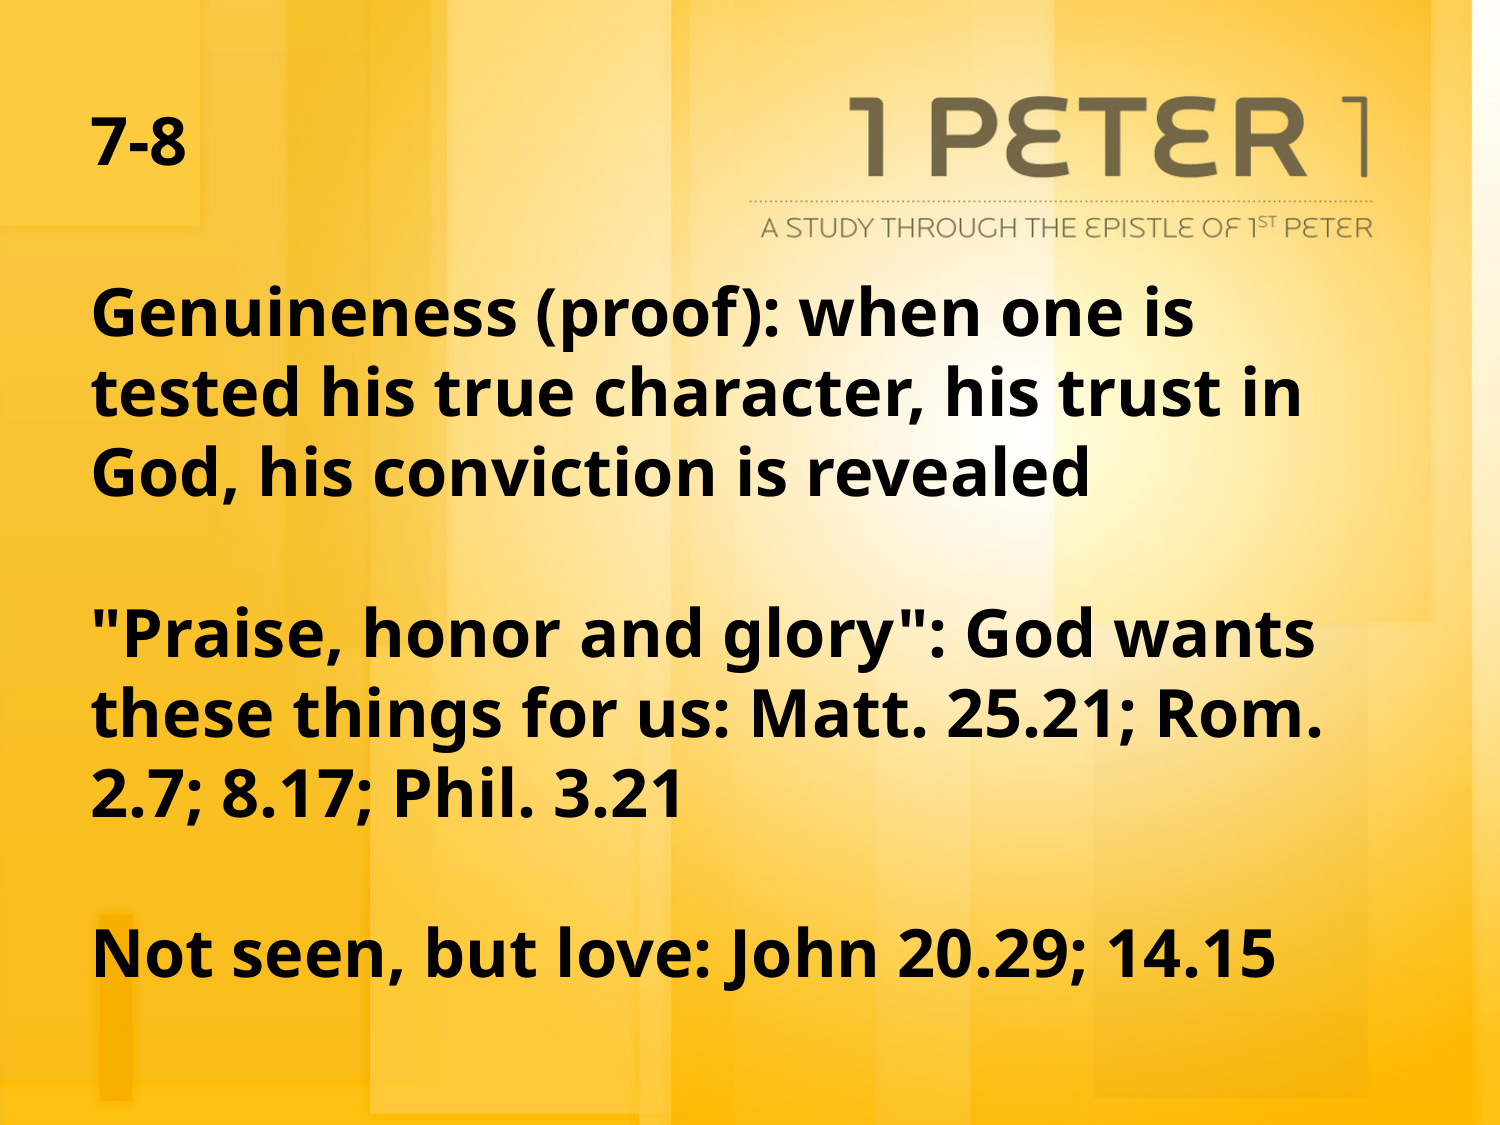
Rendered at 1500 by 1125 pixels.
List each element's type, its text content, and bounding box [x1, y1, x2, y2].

list Genuineness (proof): when one is tested his true character, his trust in God, his conviction is revealed "Praise, honor and glory": God wants these things for us: Matt. 25.21; Rom. 2.7; 8.17; Phil. 3.21 Not seen, but love: John 20.29; 14.15 [75, 262, 1425, 1005]
picture [0, 0, 1500, 1125]
title 7-8 [75, 45, 734, 233]
